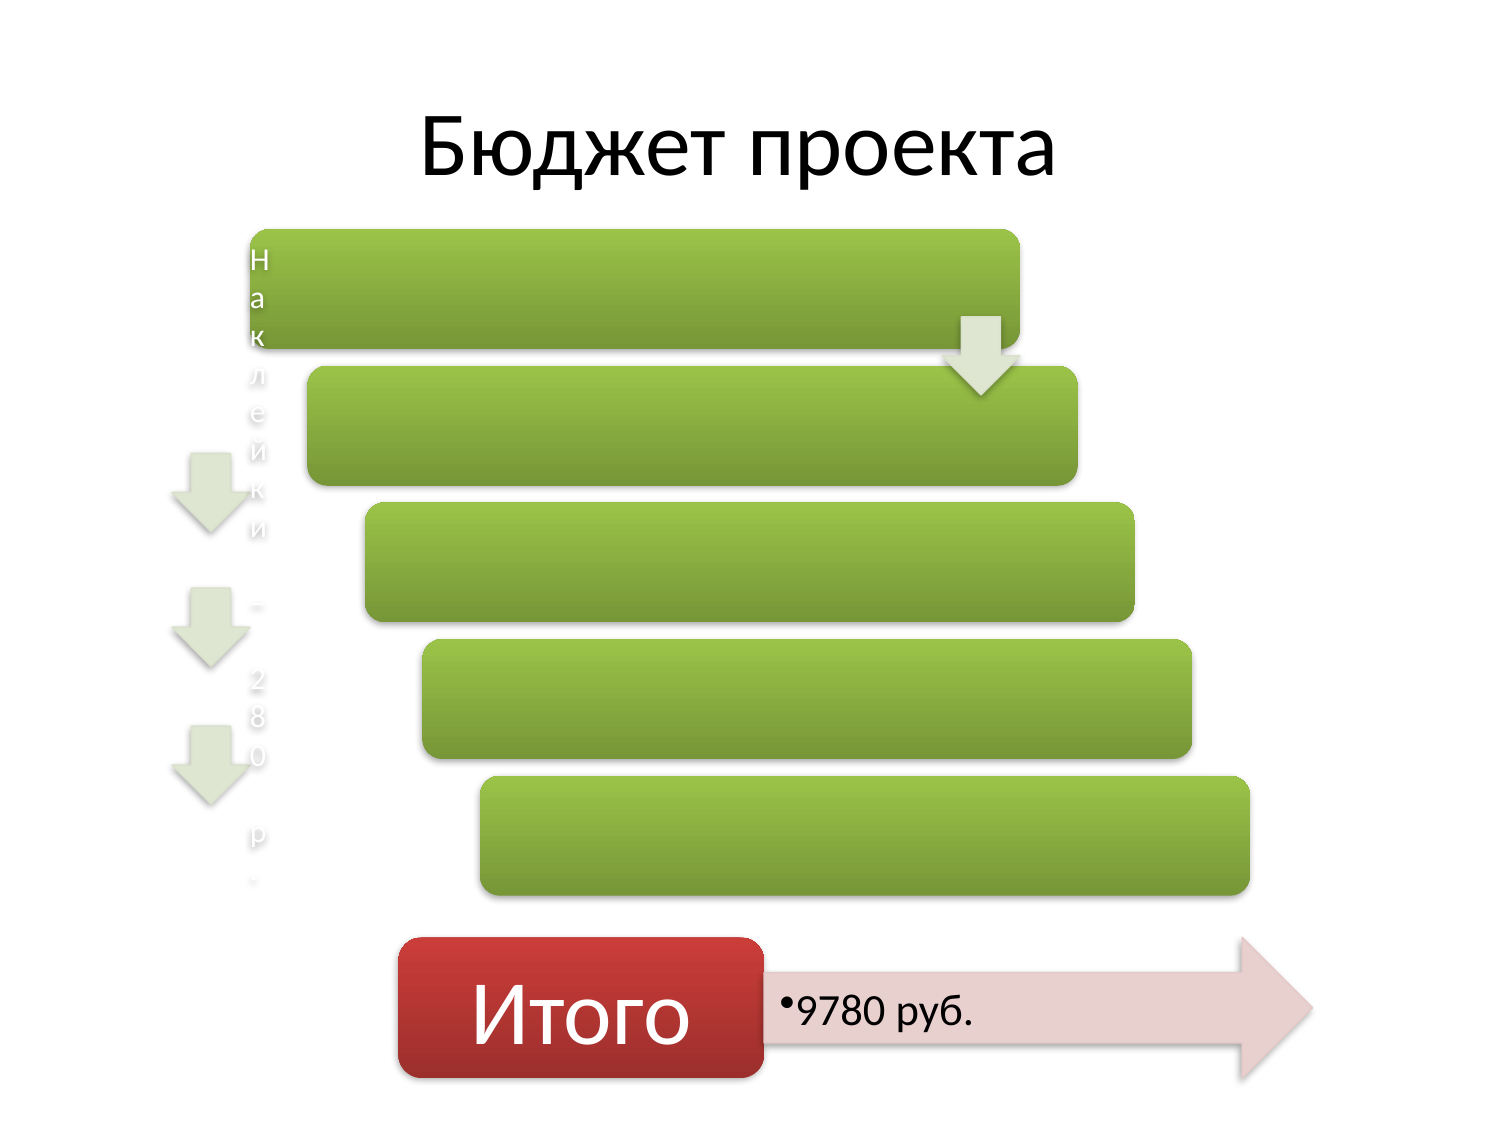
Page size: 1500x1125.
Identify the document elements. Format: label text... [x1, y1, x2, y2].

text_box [398, 937, 1313, 1079]
title Бюджет проекта [75, 45, 1425, 233]
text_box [249, 228, 1251, 897]
